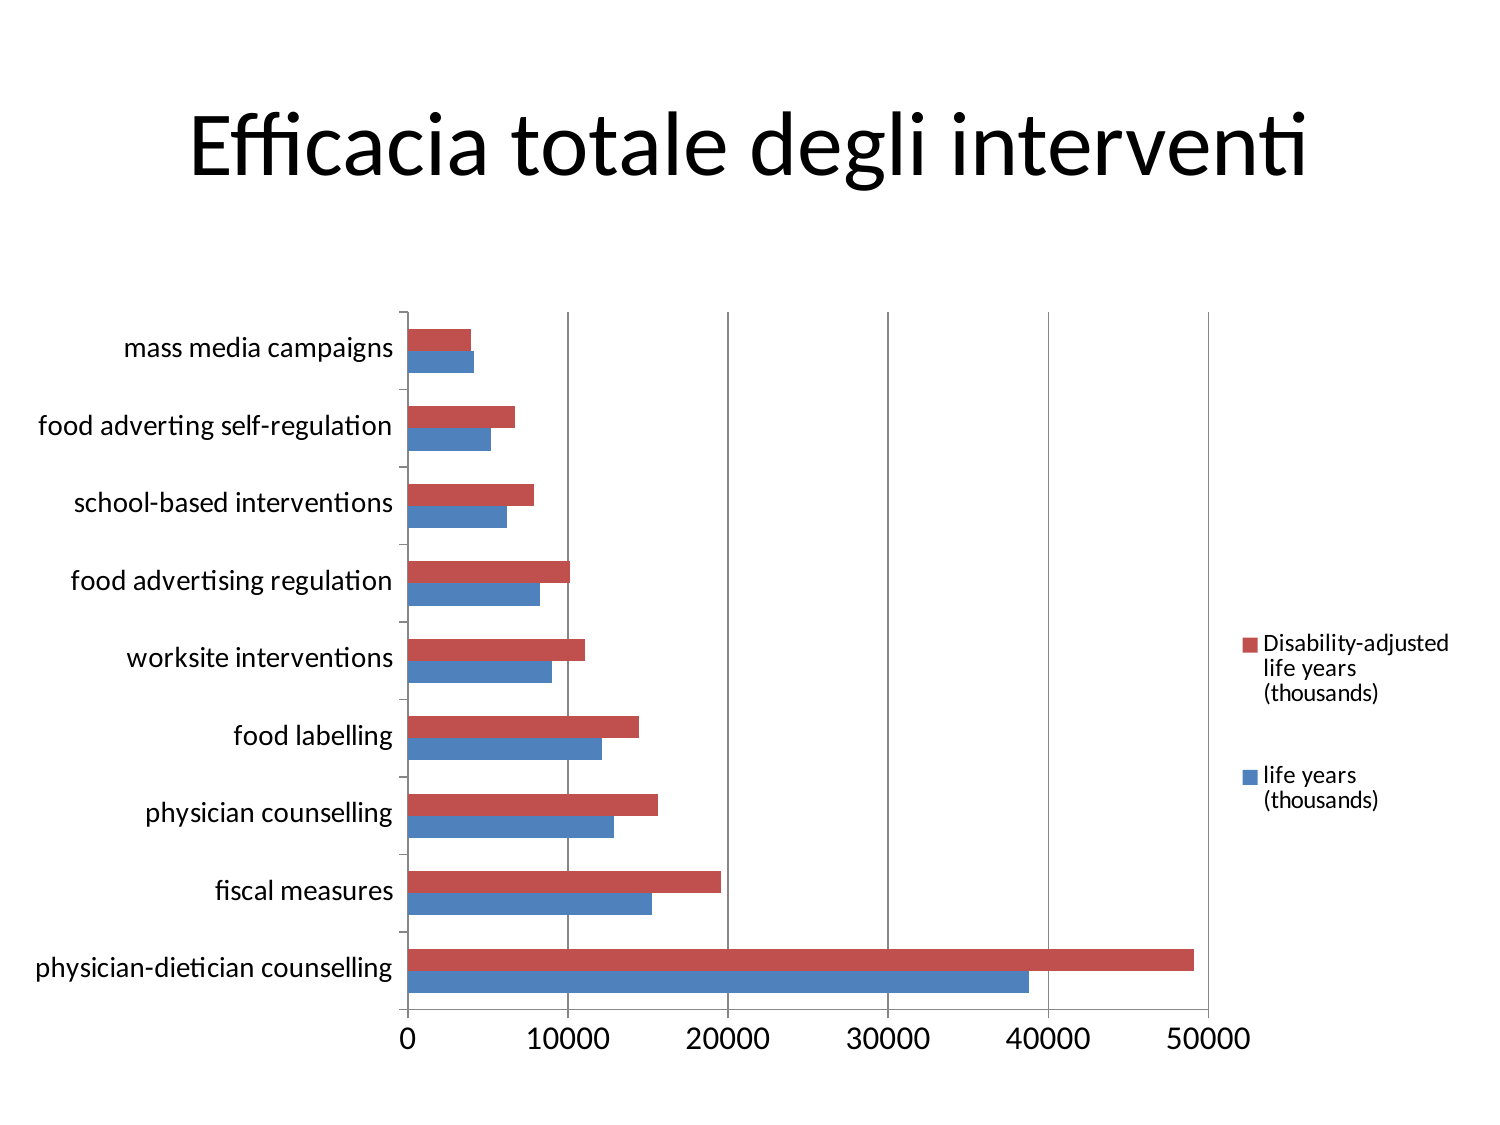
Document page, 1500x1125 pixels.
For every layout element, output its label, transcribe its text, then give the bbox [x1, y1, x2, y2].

title Efficacia totale degli interventi [75, 45, 1425, 233]
chart [34, 280, 1477, 1102]
